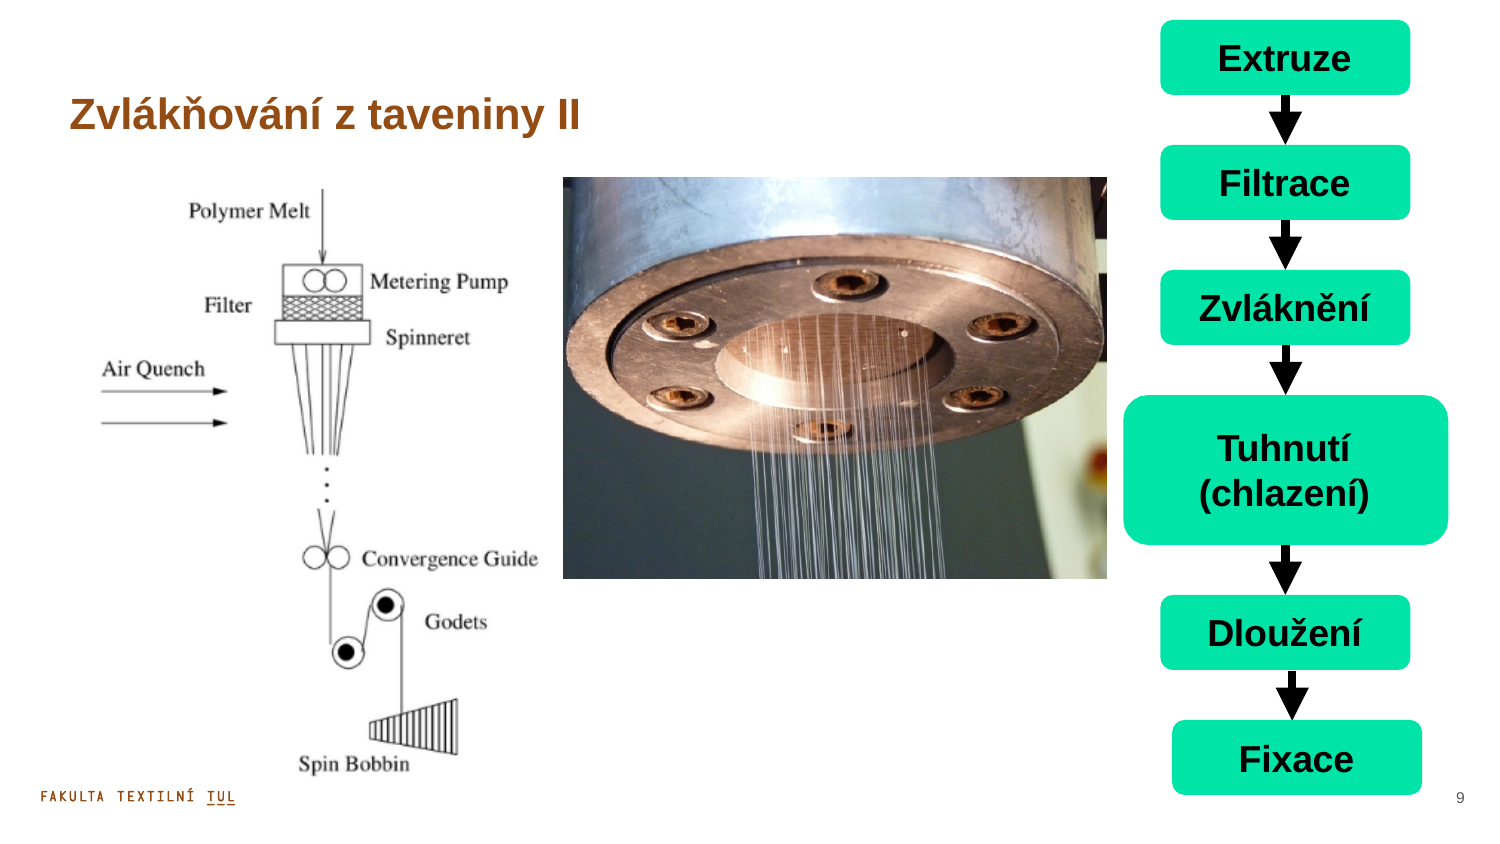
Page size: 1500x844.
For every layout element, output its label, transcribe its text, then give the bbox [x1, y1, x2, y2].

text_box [1160, 540, 1411, 671]
slide_number 9 [1440, 772, 1481, 823]
text_box [1172, 719, 1423, 795]
text_box [1160, 19, 1411, 90]
picture [66, 189, 562, 782]
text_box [1275, 670, 1310, 722]
text_box Fixace [1236, 733, 1358, 781]
picture [563, 177, 1108, 579]
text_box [1160, 90, 1411, 215]
title Zvlákňování z taveniny II [67, 63, 1162, 228]
text_box Extruze [1215, 31, 1356, 79]
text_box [1123, 340, 1449, 546]
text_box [1160, 215, 1411, 340]
